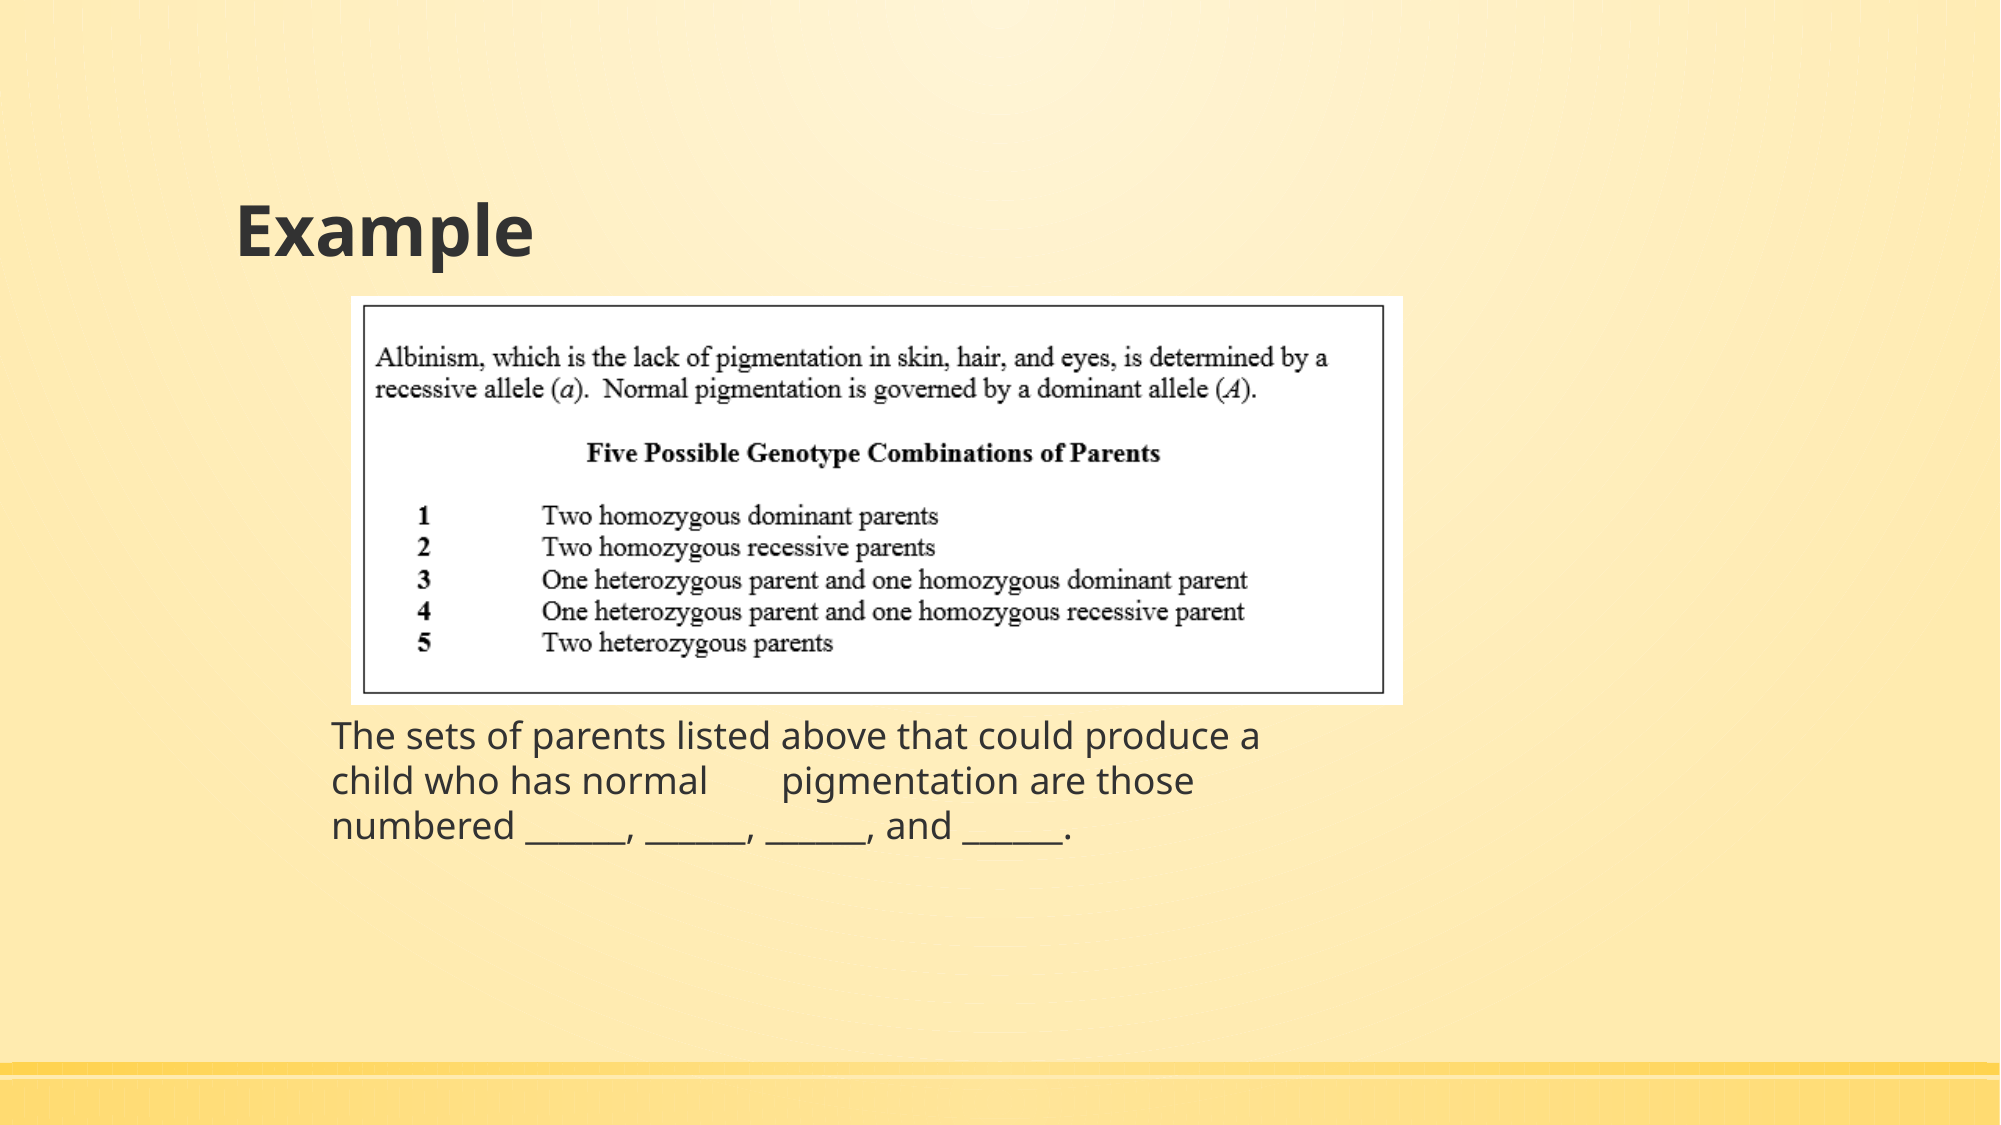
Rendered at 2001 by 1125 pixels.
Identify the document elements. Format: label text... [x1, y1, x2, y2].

text_box The sets of parents listed above that could produce a child who has normal pigmentation are those numbered ______, ______, ______, and ______. [316, 704, 1317, 855]
title Example [219, 76, 1780, 279]
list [351, 296, 1403, 705]
